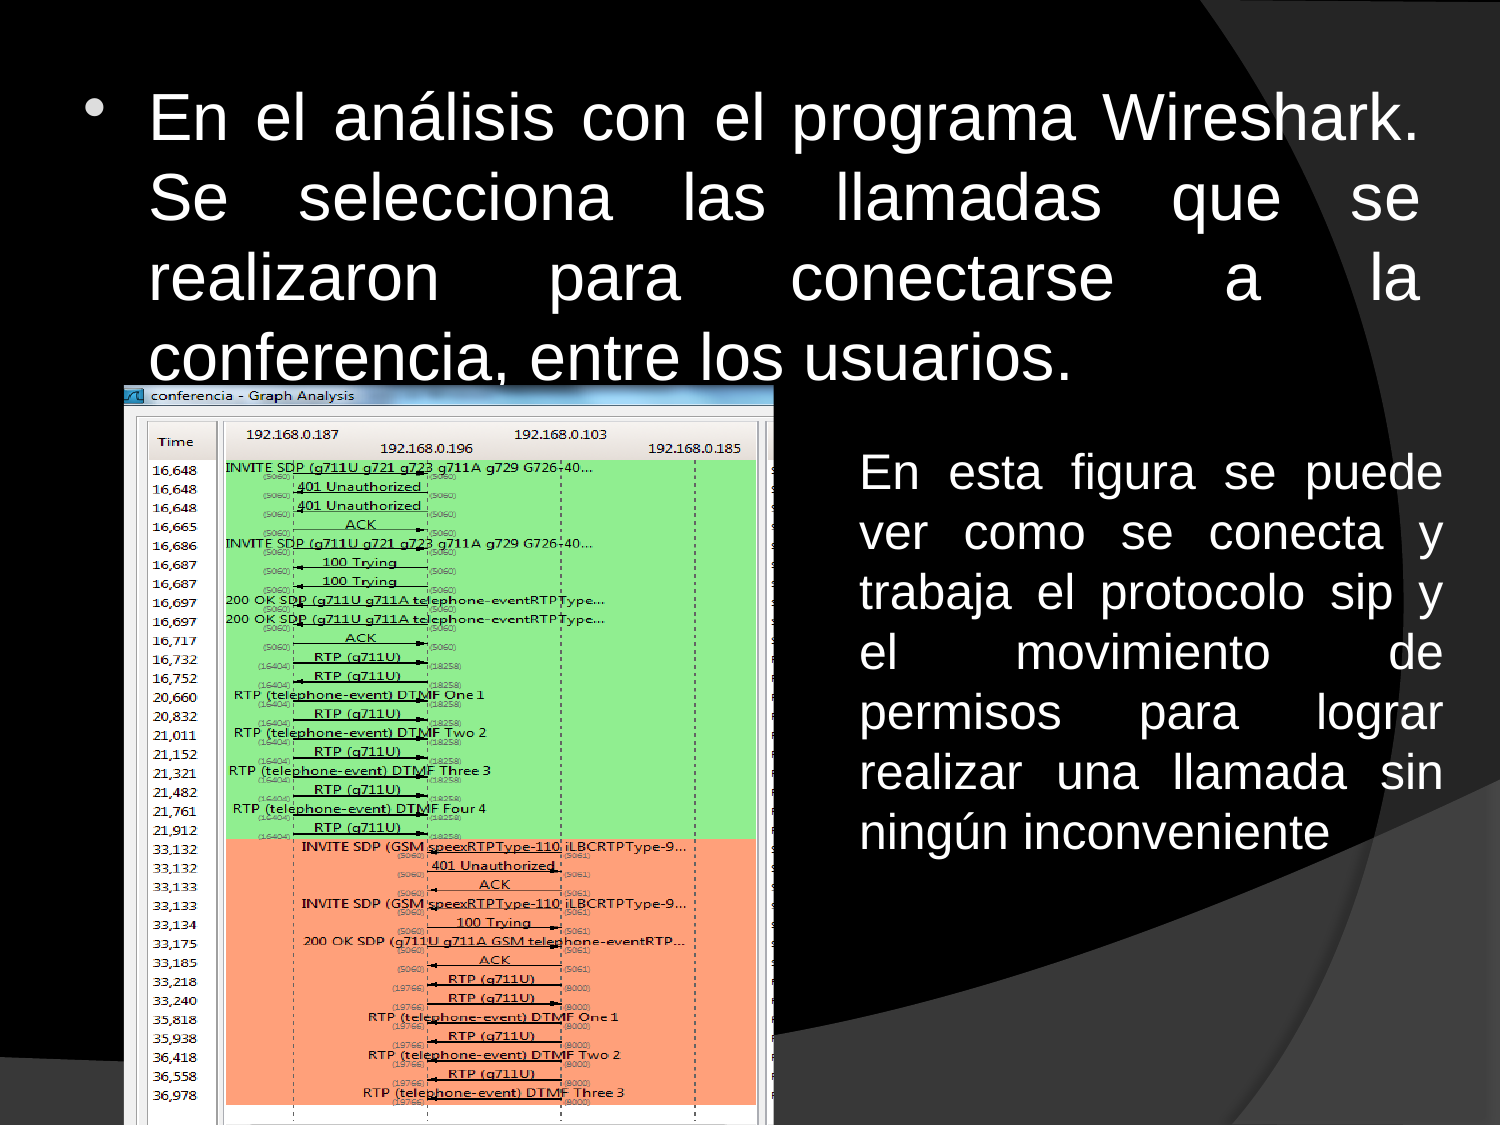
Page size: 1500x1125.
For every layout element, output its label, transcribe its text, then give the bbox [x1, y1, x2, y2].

text_box En esta figura se puede ver como se conecta y trabaja el protocolo sip y el movimiento de permisos para lograr realizar una llamada sin ningún inconveniente [844, 432, 1459, 868]
list En el análisis con el programa Wireshark. Se selecciona las llamadas que se realizaron para conectarse a la conferencia, entre los usuarios. [64, 66, 1437, 421]
picture [123, 385, 774, 1125]
